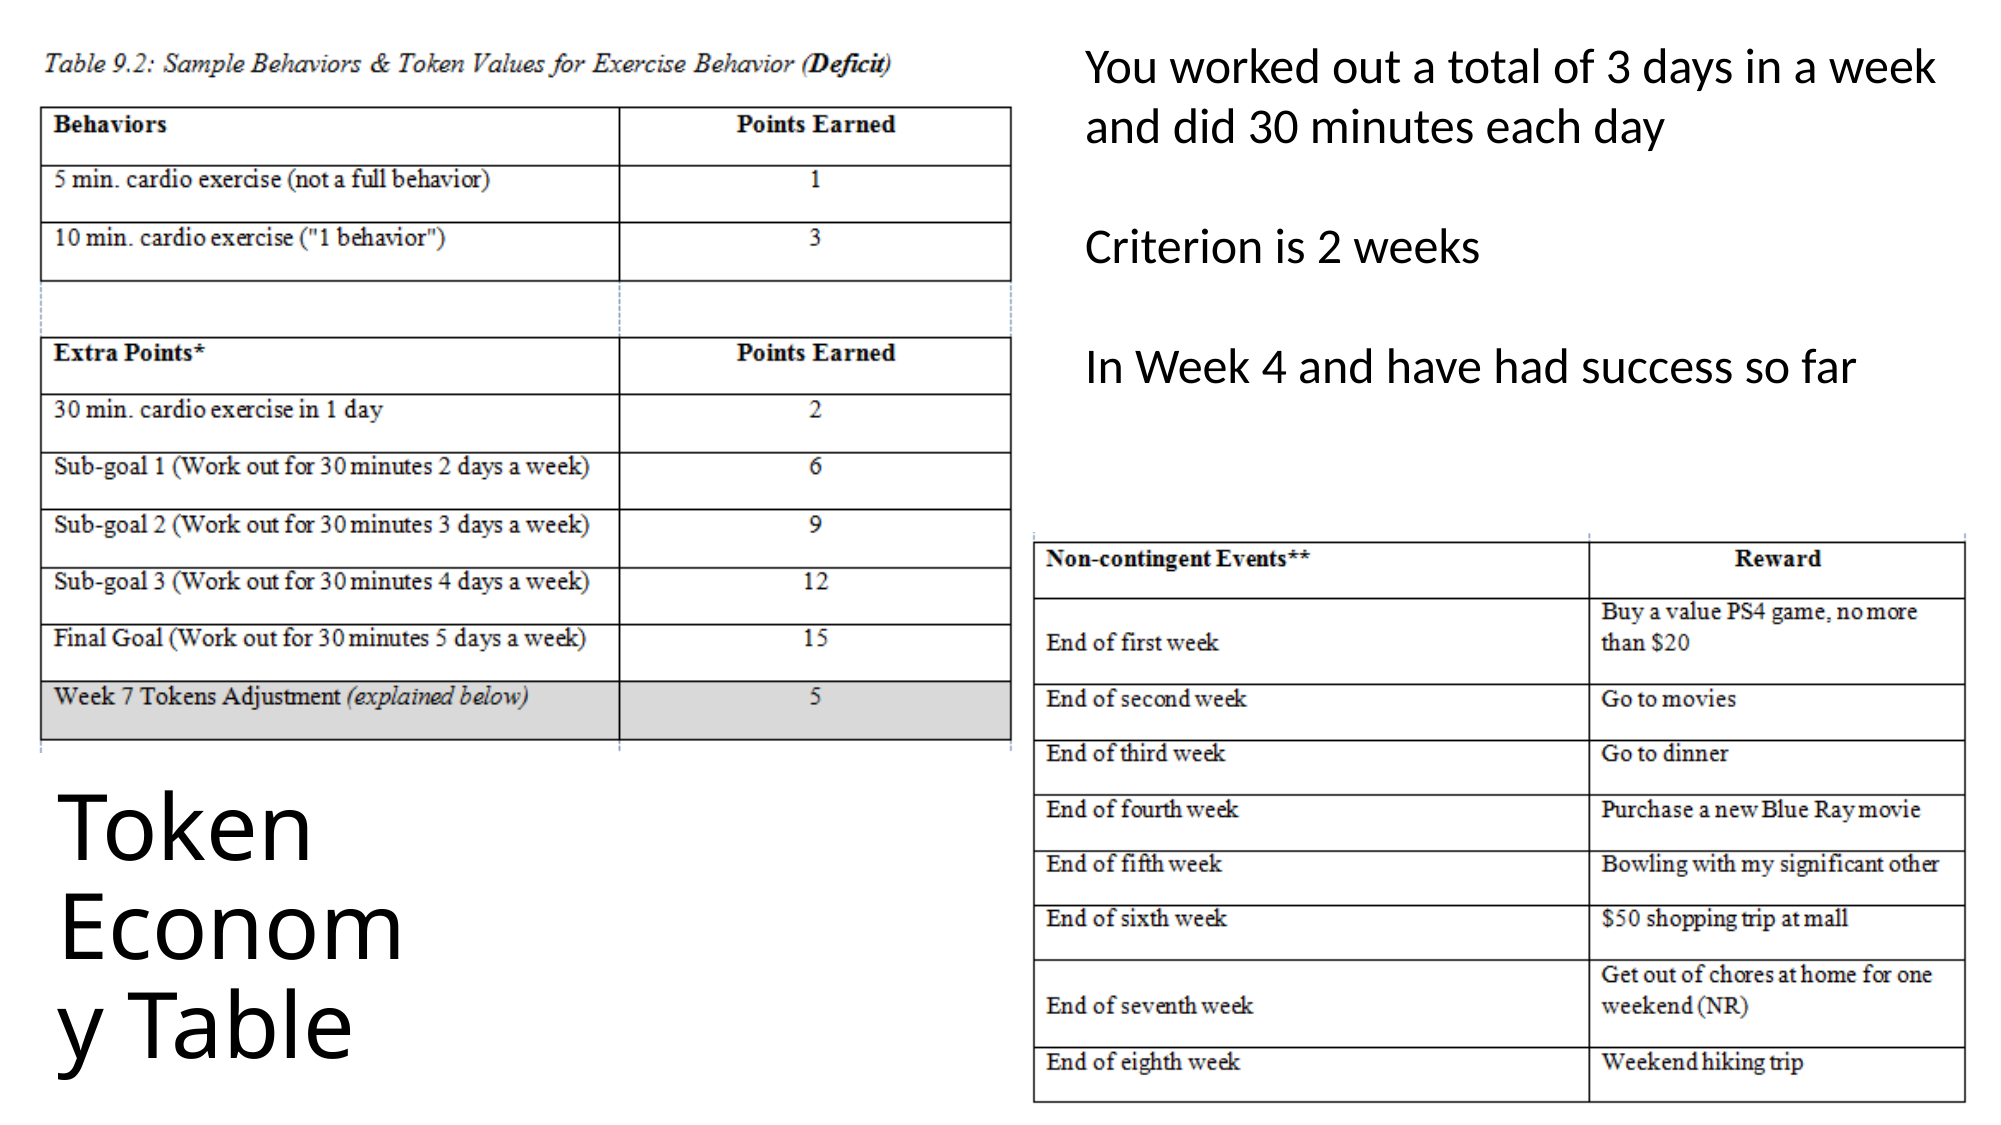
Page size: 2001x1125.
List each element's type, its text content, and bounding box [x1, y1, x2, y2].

picture [25, 45, 1981, 1118]
title Token Economy Table [42, 753, 463, 1118]
text_box You worked out a total of 3 days in a week and did 30 minutes each day Criterion is 2 weeks In Week 4 and have had success so far [1070, 25, 1981, 401]
